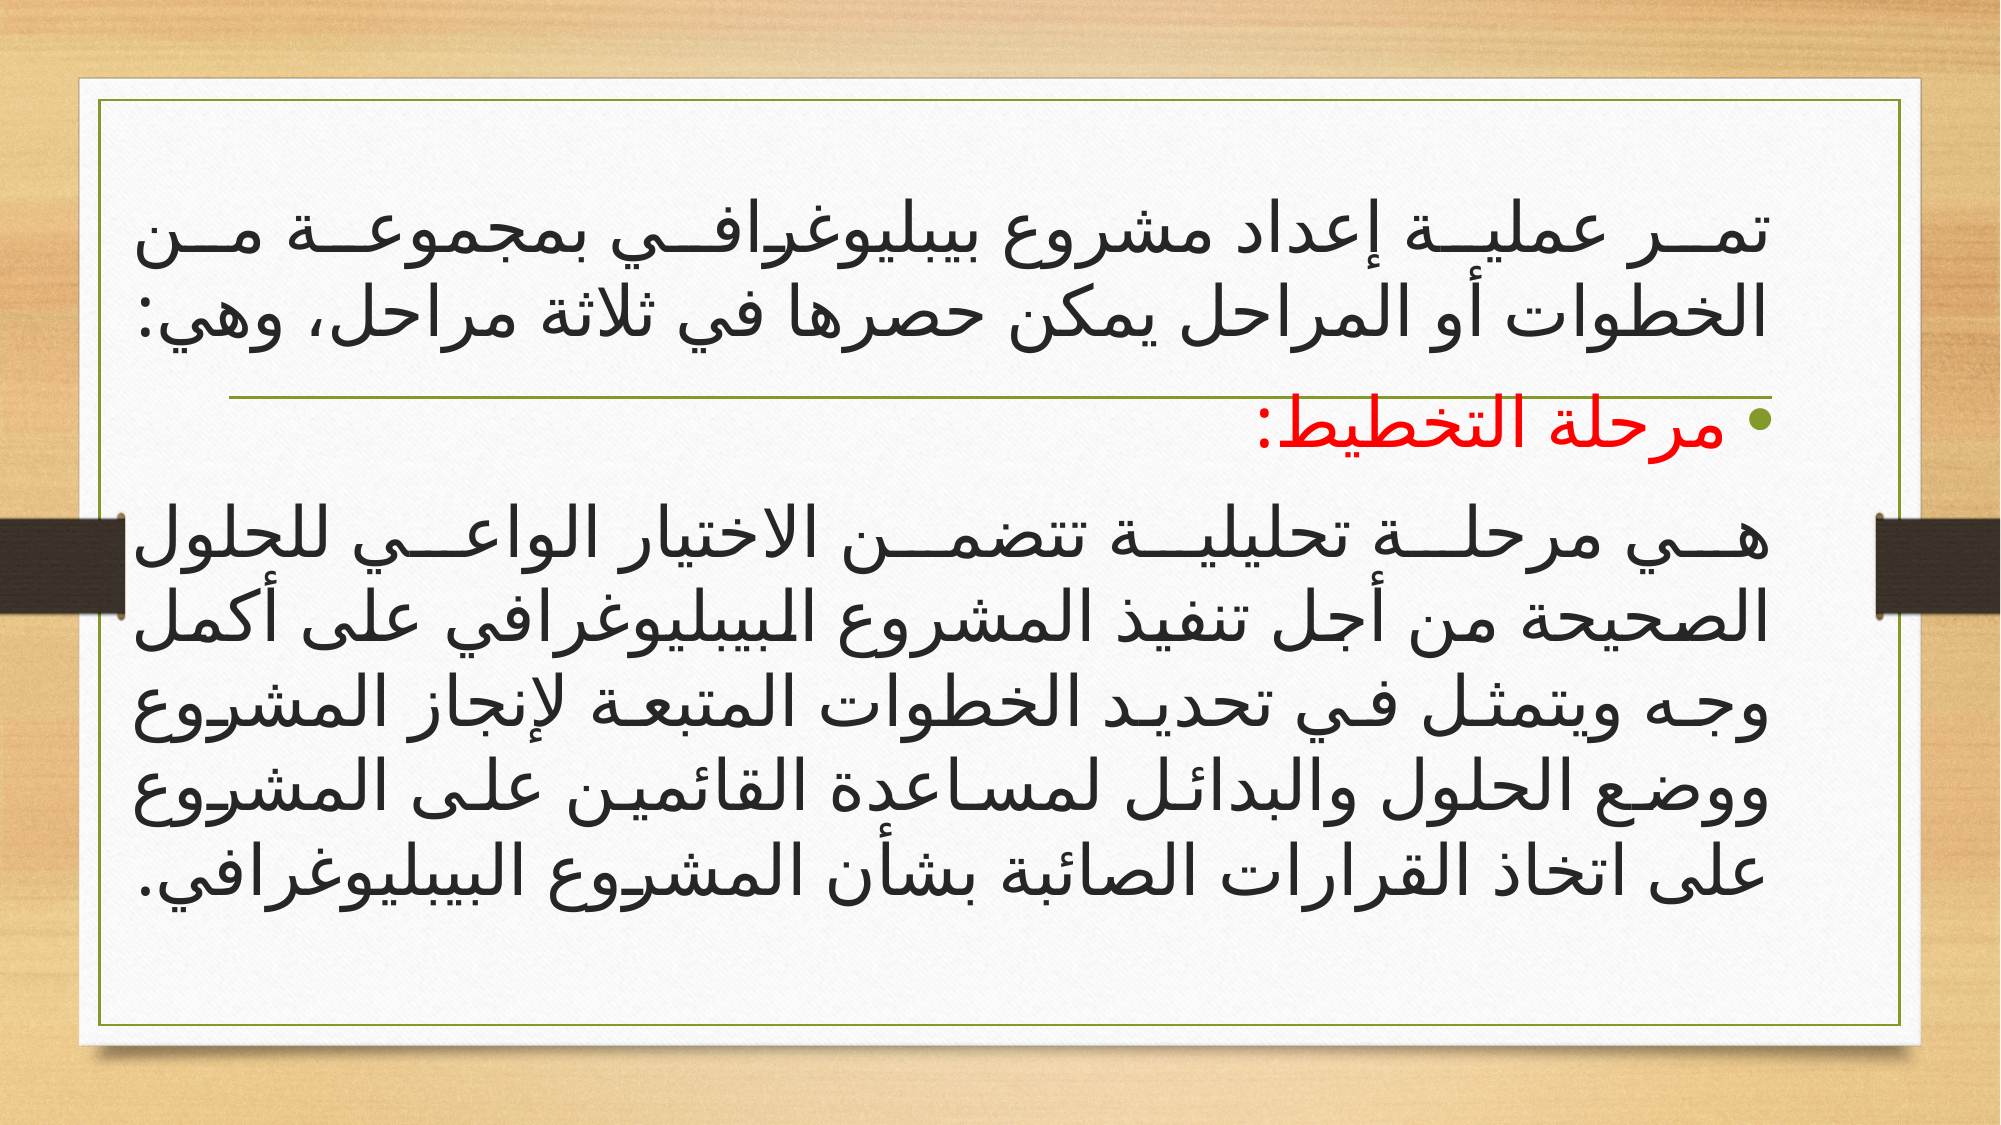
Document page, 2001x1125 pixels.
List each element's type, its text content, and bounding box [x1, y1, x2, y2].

list تمر عملية إعداد مشروع بيبليوغرافي بمجموعة من الخطوات أو المراحل يمكن حصرها في ثلاثة مراحل، وهي: مرحلة التخطيط: هي مرحلة تحليلية تتضمن الاختيار الواعي للحلول الصحيحة من أجل تنفيذ المشروع البيبليوغرافي على أكمل وجه ويتمثل في تحديد الخطوات المتبعة لإنجاز المشروع ووضع الحلول والبدائل لمساعدة القائمين على المشروع على اتخاذ القرارات الصائبة بشأن المشروع البيبليوغرافي. [116, 174, 1788, 964]
picture [0, 0, 2001, 1125]
